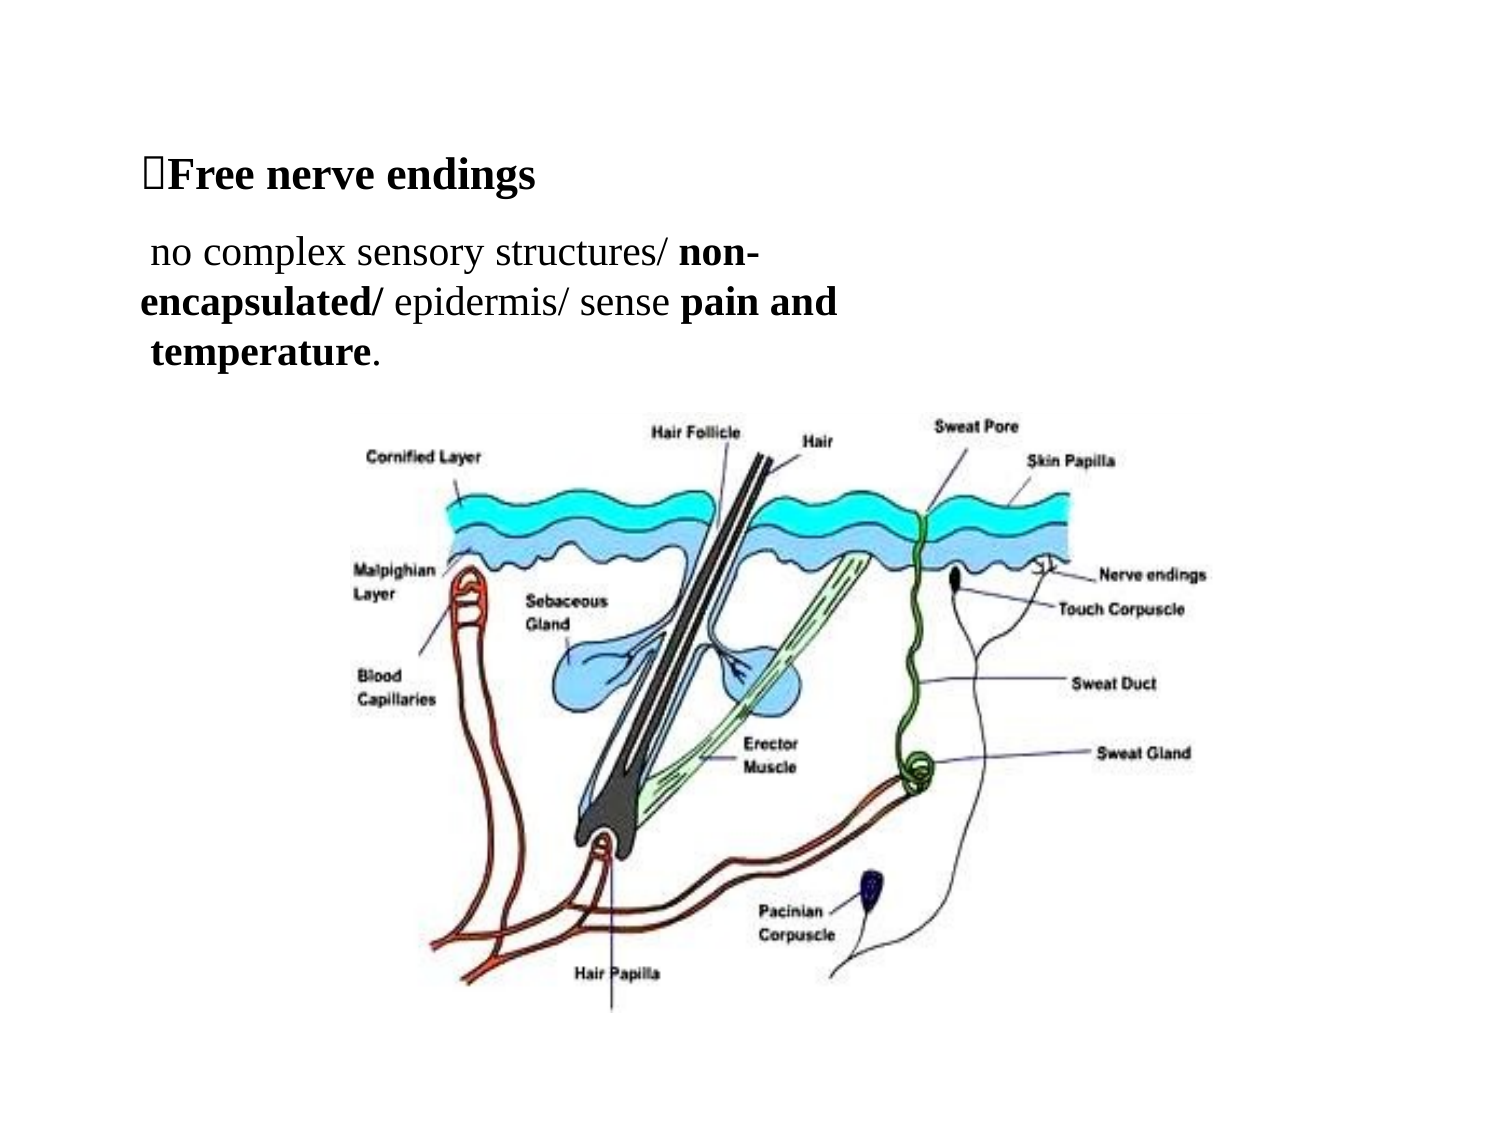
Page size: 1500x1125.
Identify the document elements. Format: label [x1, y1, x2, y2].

text_box [0, 0, 1500, 1125]
